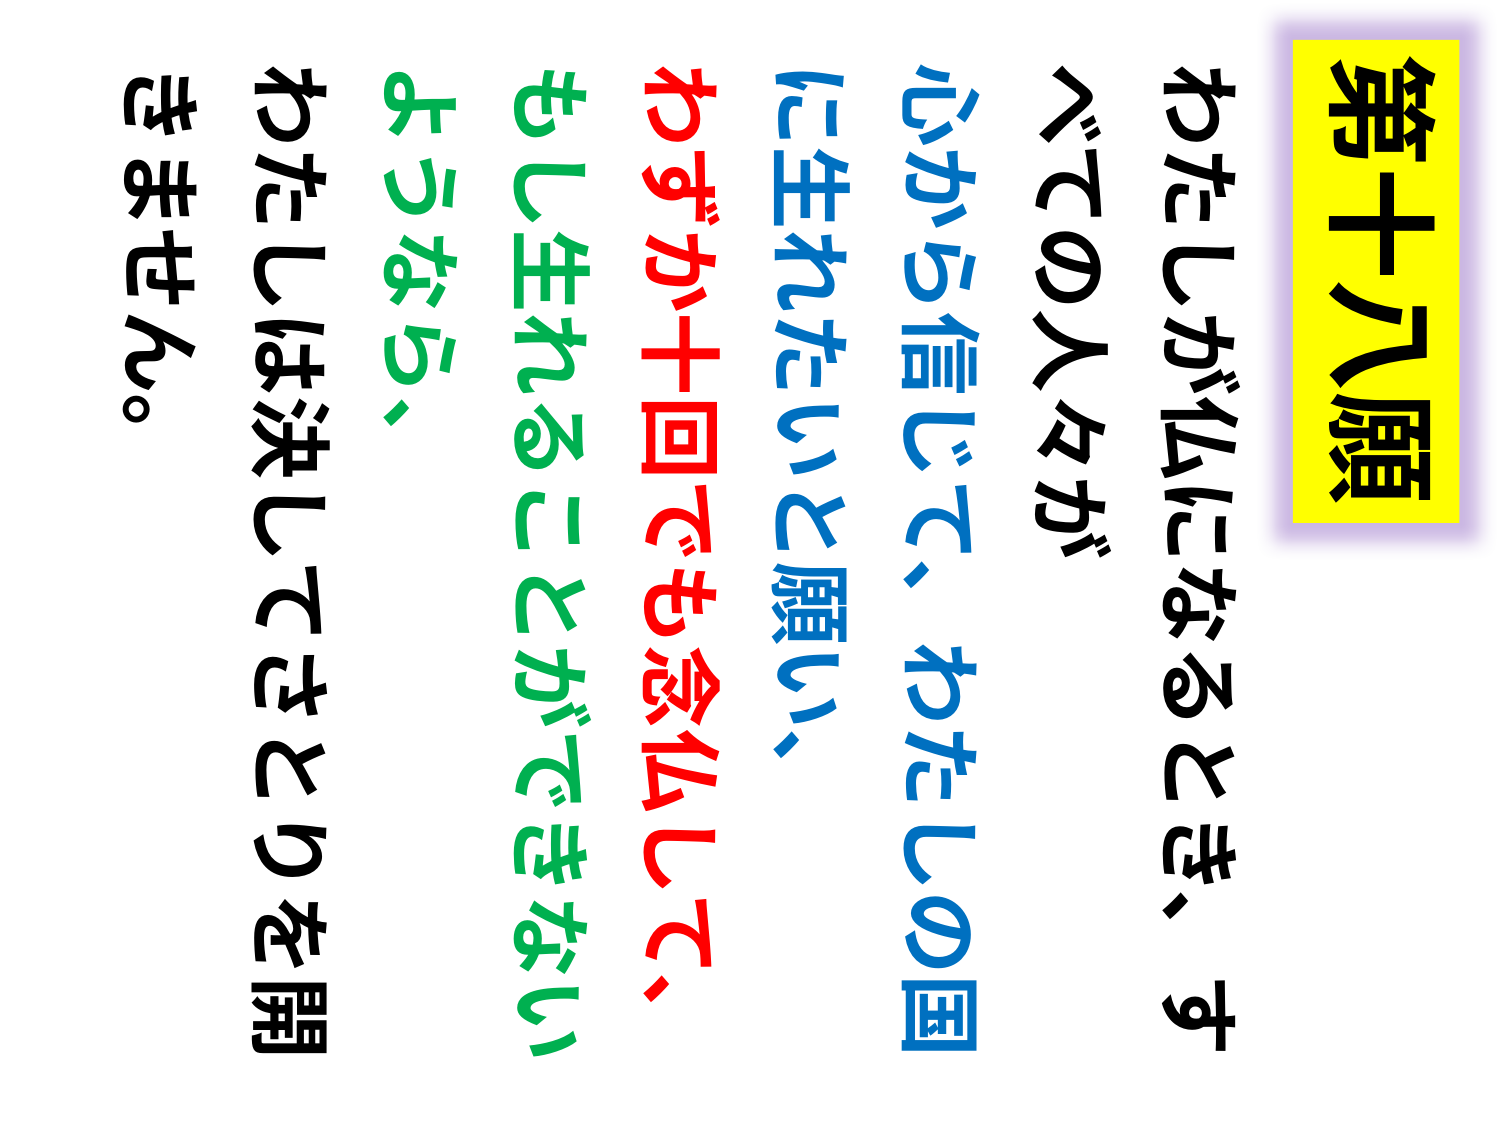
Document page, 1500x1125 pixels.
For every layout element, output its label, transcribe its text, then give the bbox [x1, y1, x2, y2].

text_box 第十八願 [1292, 39, 1460, 523]
text_box わたしが仏になるとき、す べての人々が 心から信じて、わたしの国に生れたいと願い、 わずか十回でも念仏して、 もし生れることができないようなら、 わたしは決してさとりを開きません。 [0, 48, 1475, 1124]
